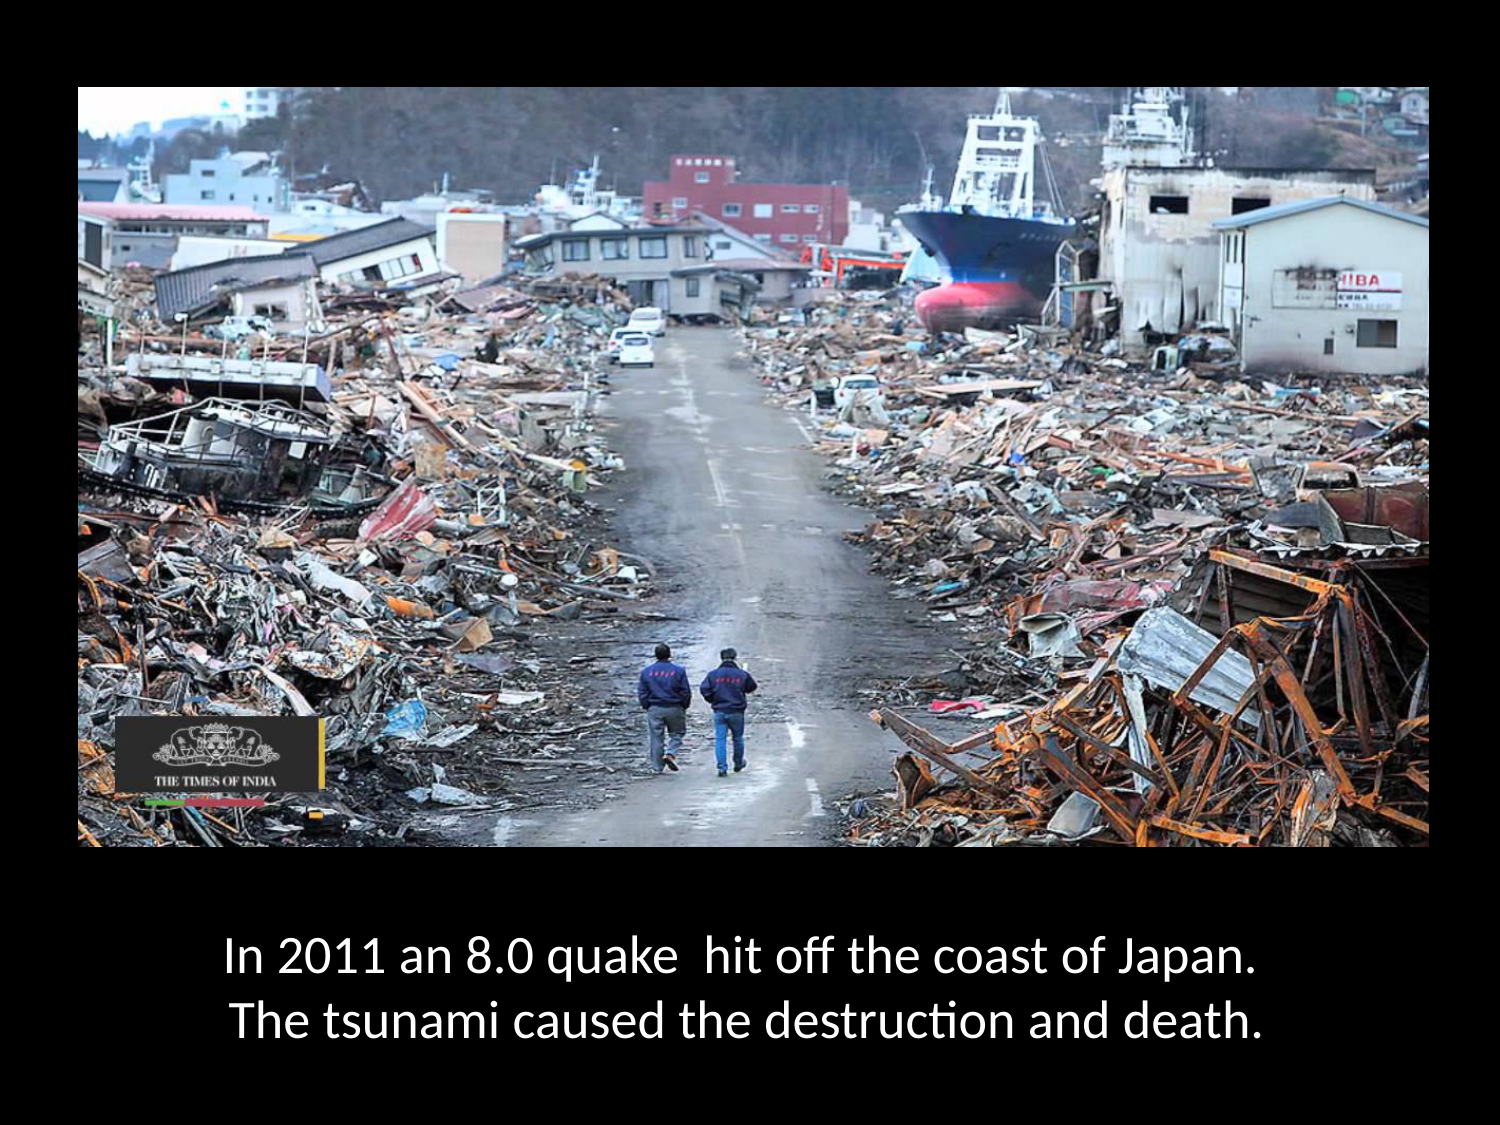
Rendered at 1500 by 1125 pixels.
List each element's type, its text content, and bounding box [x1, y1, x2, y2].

text_box In 2011 an 8.0 quake hit off the coast of Japan. The tsunami caused the destruction and death. [60, 912, 1447, 1058]
picture [78, 87, 1429, 848]
